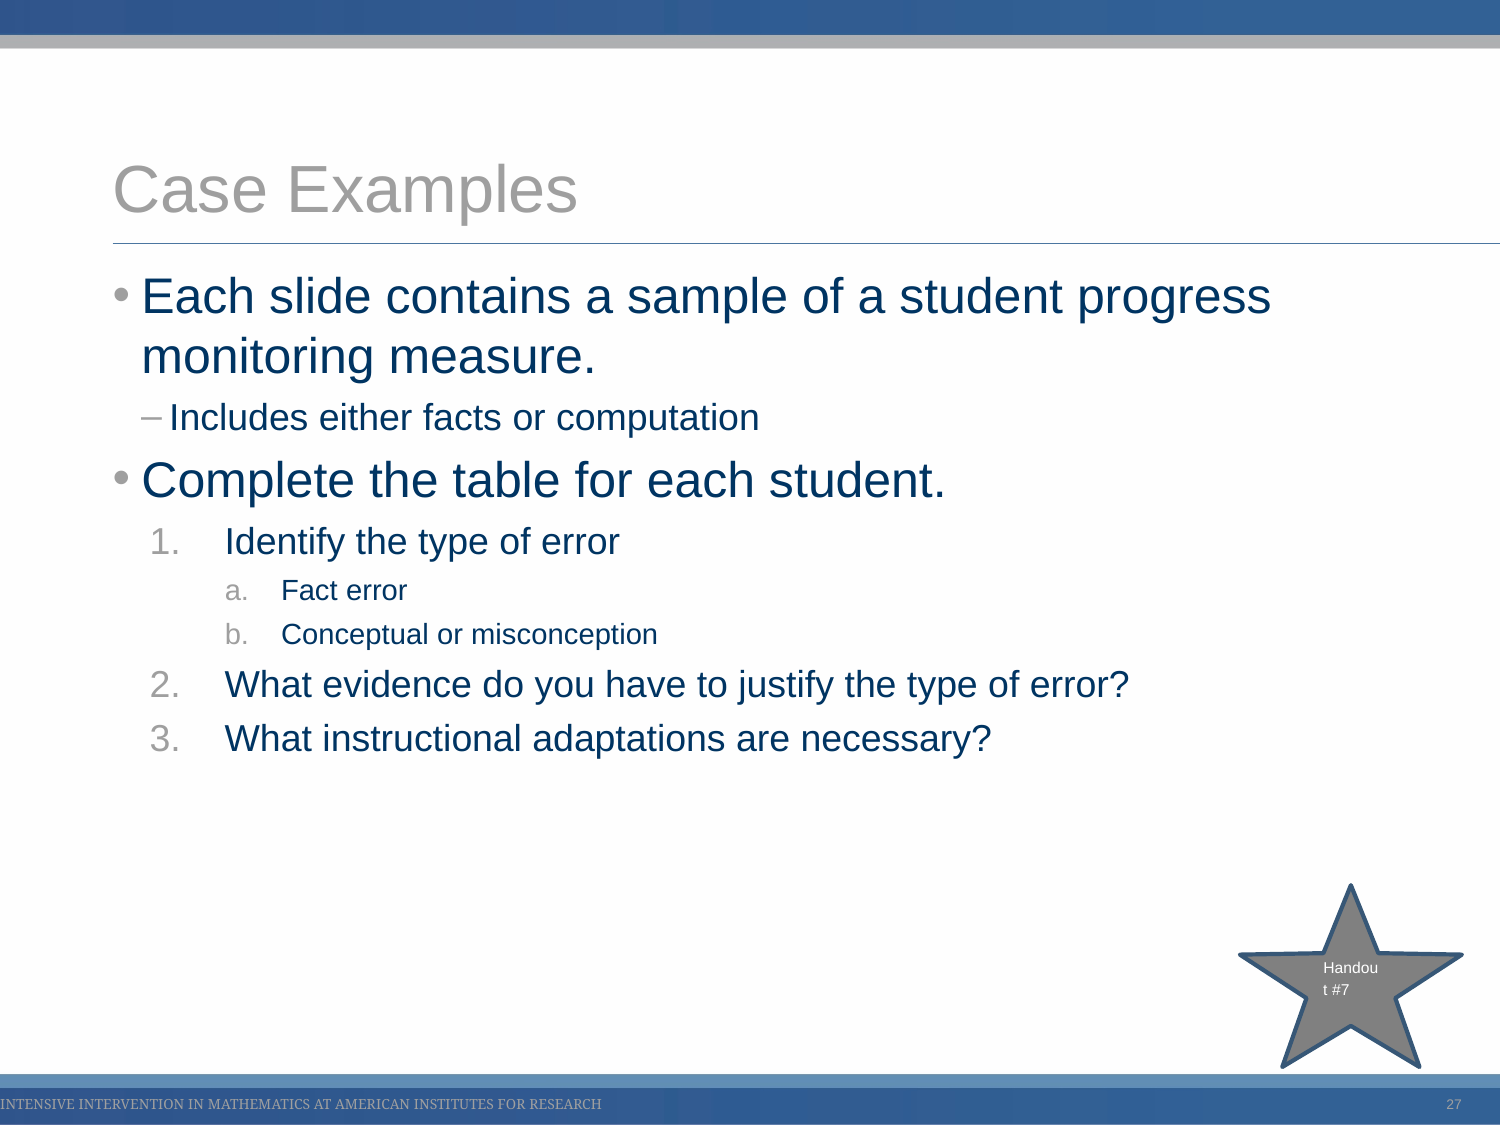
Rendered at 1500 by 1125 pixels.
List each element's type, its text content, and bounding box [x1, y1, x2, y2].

picture [0, 0, 1500, 1125]
title Case Examples [112, 144, 1463, 226]
text_box Handout #7 [1237, 883, 1464, 1069]
list Each slide contains a sample of a student progress monitoring measure. Includes either facts or computation Complete the table for each student. Identify the type of error Fact error Conceptual or misconception What evidence do you have to justify the type of error? What instructional adaptations are necessary? [112, 263, 1463, 1040]
slide_number 27 [1444, 1095, 1462, 1113]
